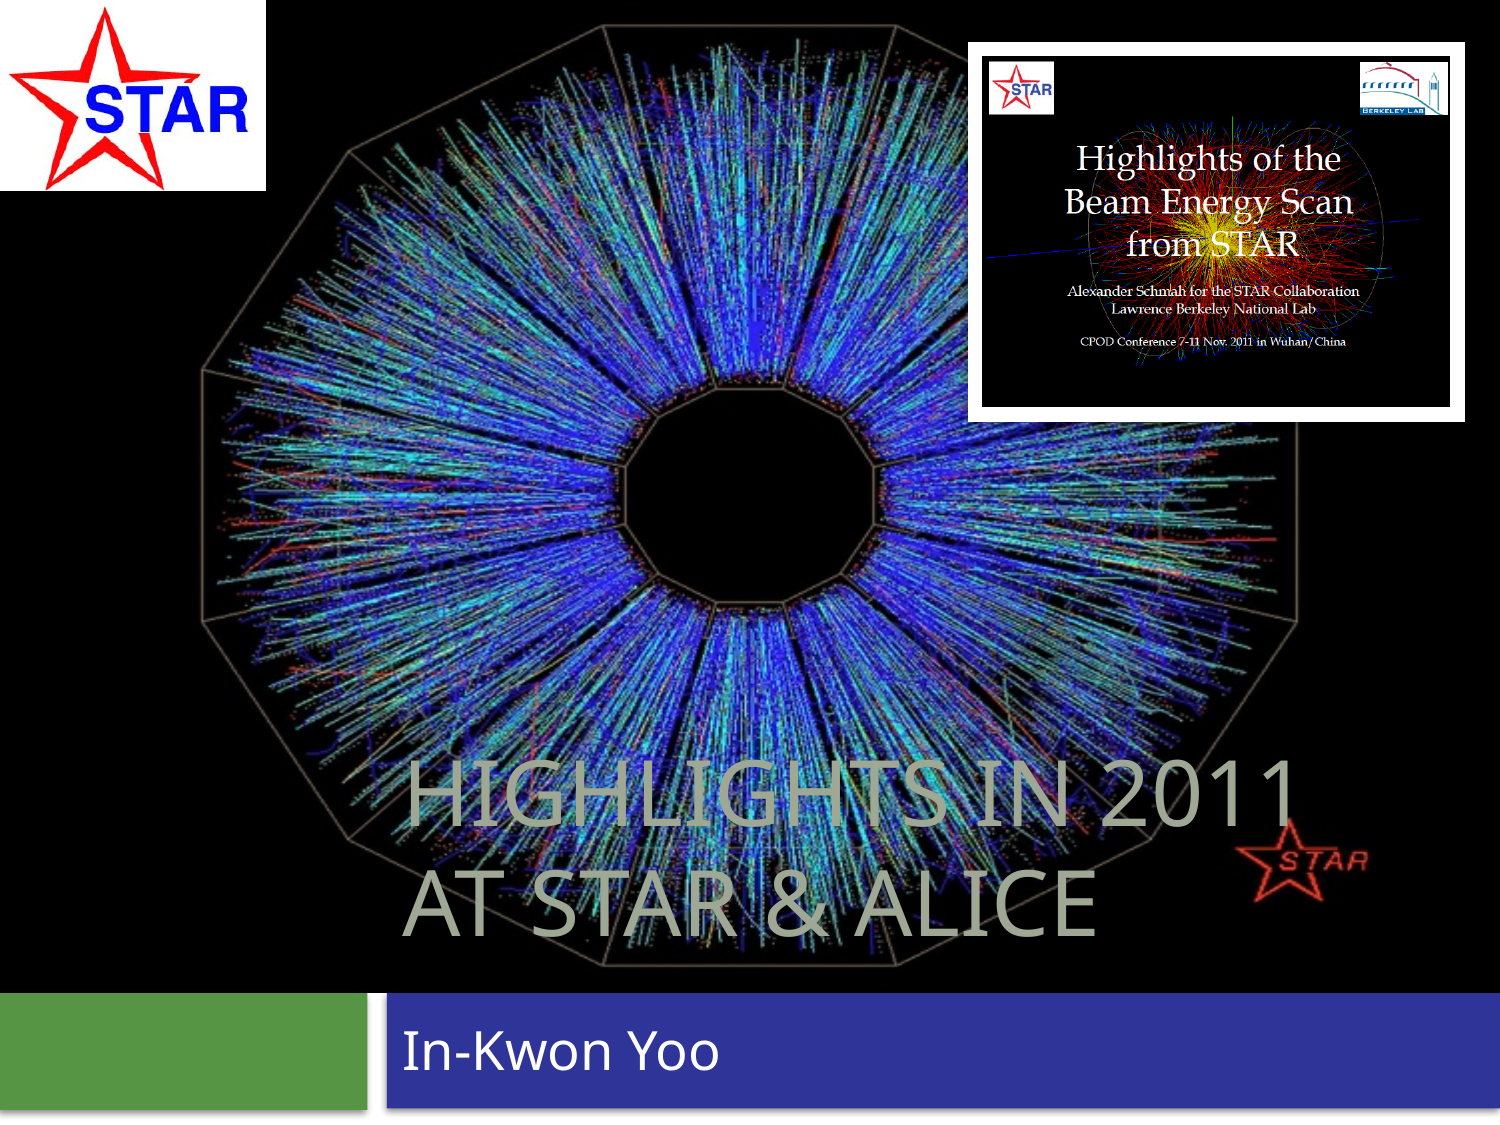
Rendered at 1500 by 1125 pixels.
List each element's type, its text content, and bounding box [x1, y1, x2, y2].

picture [0, 0, 1500, 993]
subtitle In-Kwon Yoo [387, 1002, 1488, 1105]
